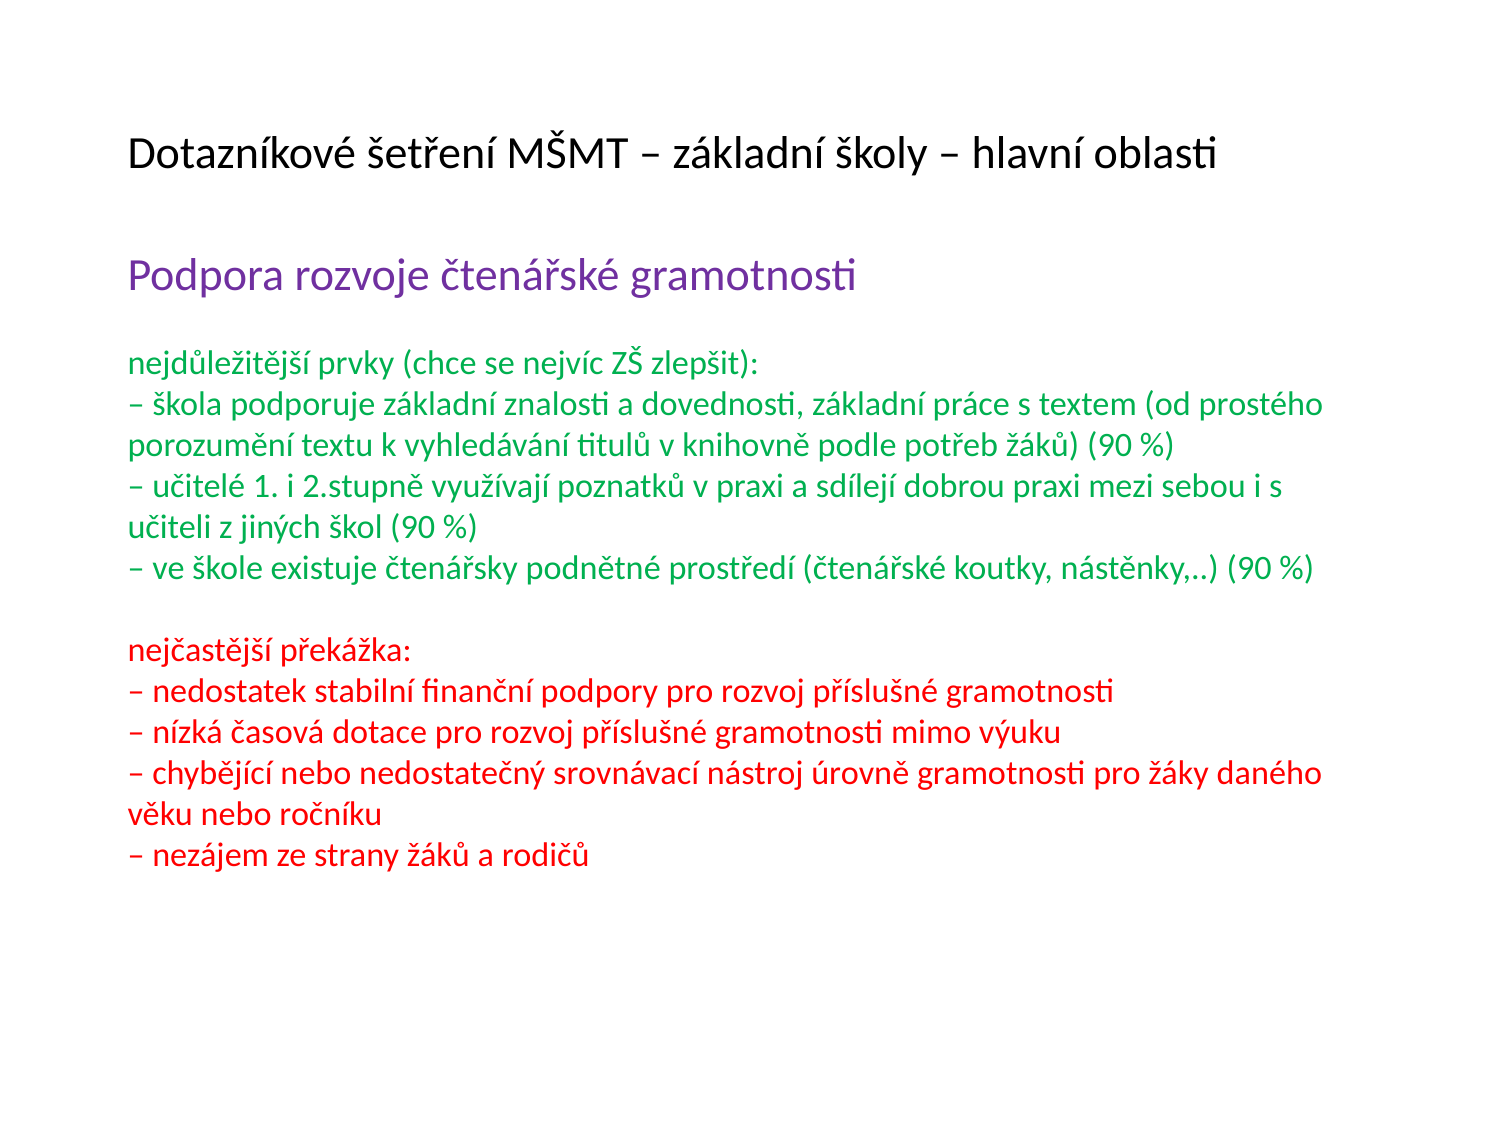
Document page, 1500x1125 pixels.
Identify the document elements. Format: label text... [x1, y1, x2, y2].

title Dotazníkové šetření MŠMT – základní školy – hlavní oblasti Podpora rozvoje čtenářské gramotnosti nejdůležitější prvky (chce se nejvíc ZŠ zlepšit): – škola podporuje základní znalosti a dovednosti, základní práce s textem (od prostého porozumění textu k vyhledávání titulů v knihovně podle potřeb žáků) (90 %) – učitelé 1. i 2.stupně využívají poznatků v praxi a sdílejí dobrou praxi mezi sebou i s učiteli z jiných škol (90 %) – ve škole existuje čtenářsky podnětné prostředí (čtenářské koutky, nástěnky,..) (90 %) nejčastější překážka: – nedostatek stabilní finanční podpory pro rozvoj příslušné gramotnosti – nízká časová dotace pro rozvoj příslušné gramotnosti mimo výuku – chybějící nebo nedostatečný srovnávací nástroj úrovně gramotnosti pro žáky daného věku nebo ročníku – nezájem ze strany žáků a rodičů [112, 113, 1388, 965]
